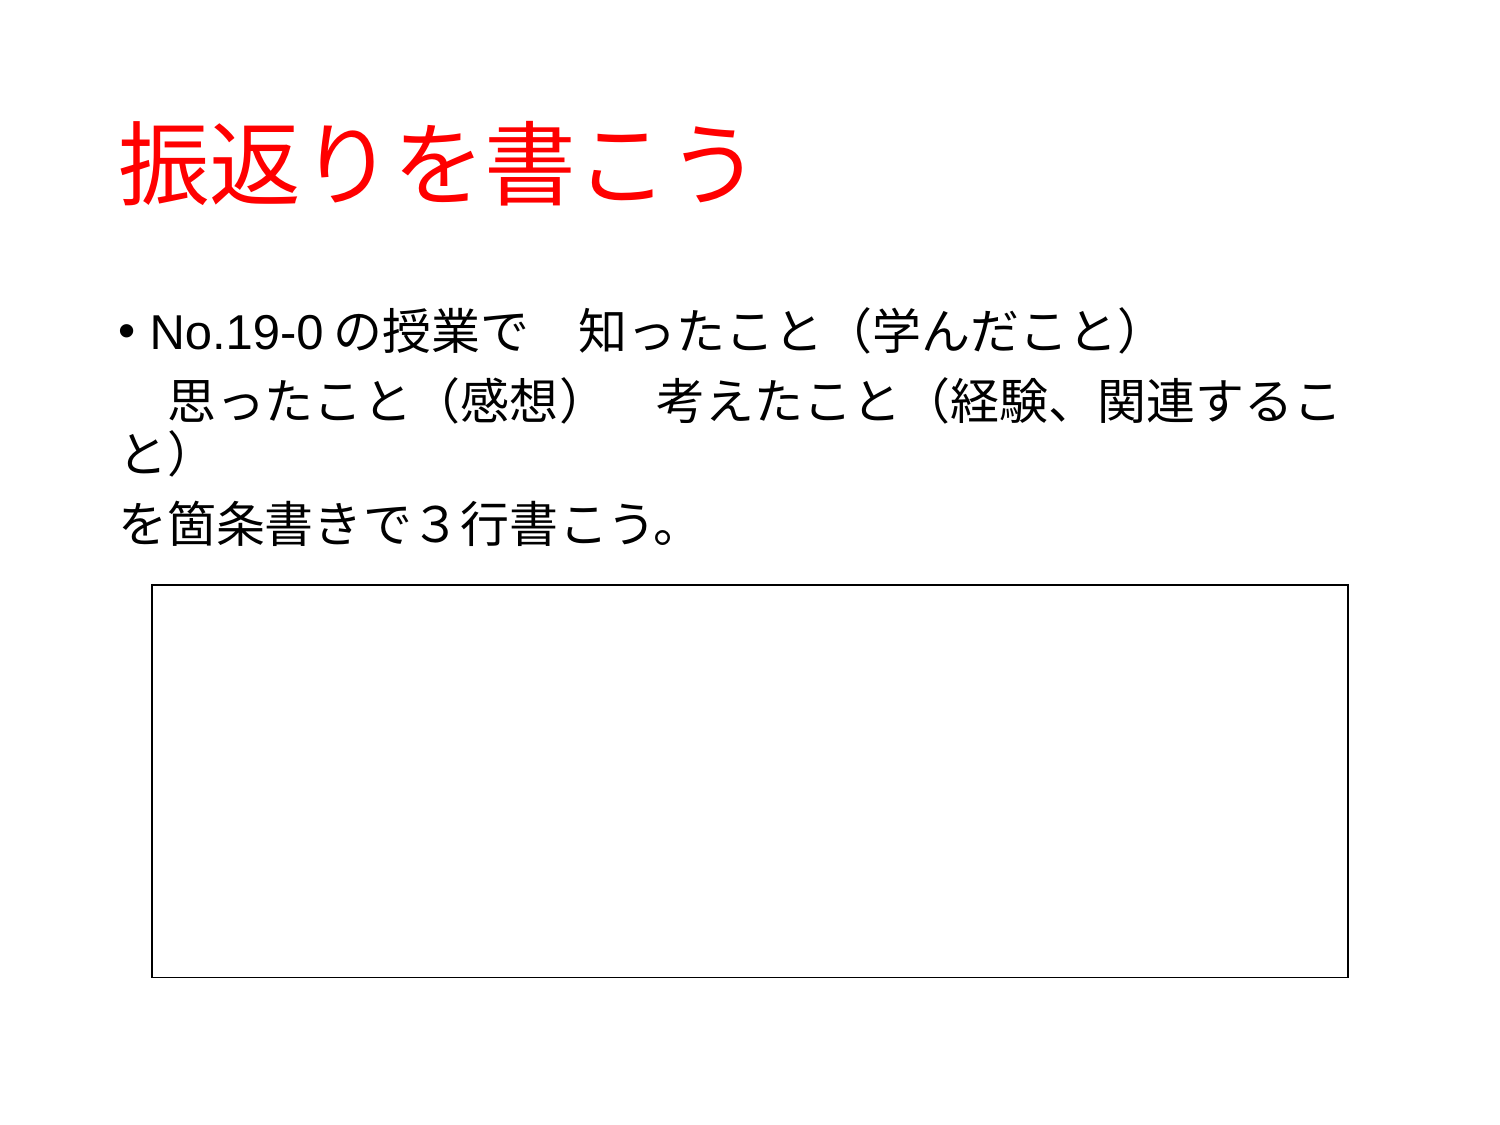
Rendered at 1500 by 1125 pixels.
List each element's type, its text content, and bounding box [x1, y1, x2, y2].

table_header [153, 586, 1347, 977]
title 振返りを書こう [103, 59, 1397, 278]
list No.19-0の授業で 知ったこと（学んだこと） 思ったこと（感想） 考えたこと（経験、関連すること） を箇条書きで３行書こう。 [103, 299, 1447, 563]
